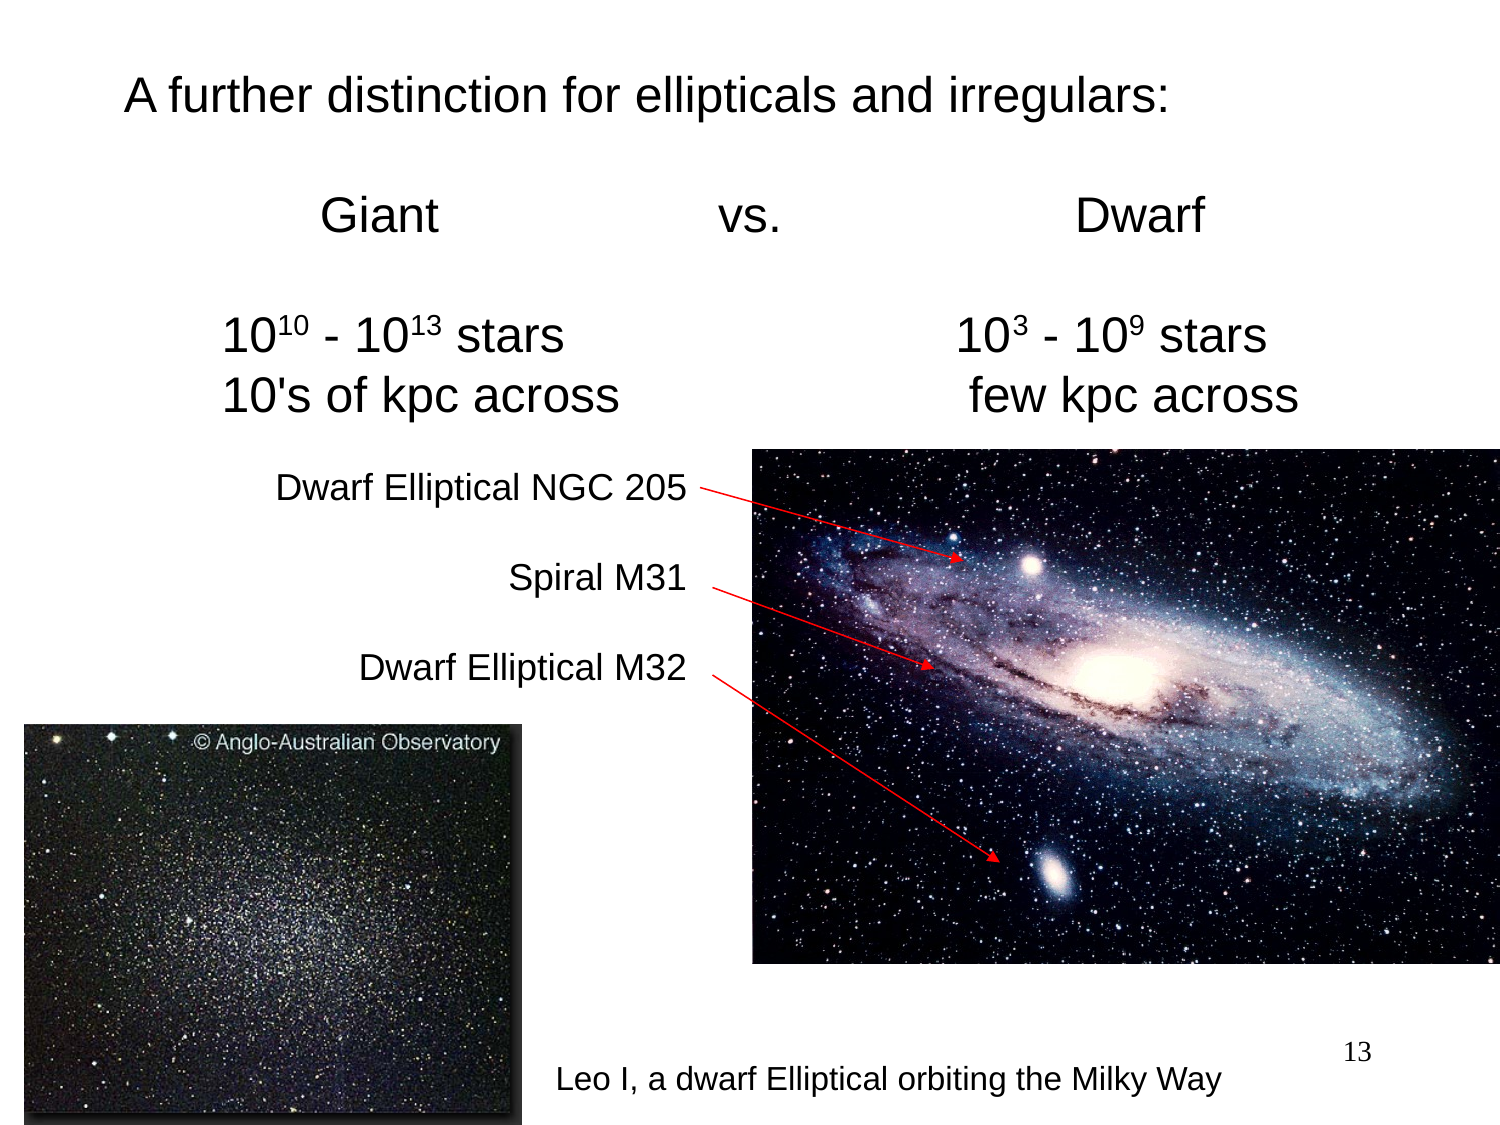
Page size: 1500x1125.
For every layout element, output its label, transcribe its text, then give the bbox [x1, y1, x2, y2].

picture [752, 449, 1500, 964]
picture [24, 724, 523, 1125]
text_box Dwarf Elliptical NGC 205 Spiral M31 Dwarf Elliptical M32 [250, 462, 687, 688]
text_box Leo I, a dwarf Elliptical orbiting the Milky Way [540, 1049, 1239, 1105]
slide_number 13 [1074, 1024, 1388, 1101]
text_box A further distinction for ellipticals and irregulars: Giant vs. Dwarf 1010 - 1013 stars 103 - 109 stars 10's of kpc across few kpc across [123, 62, 1425, 423]
